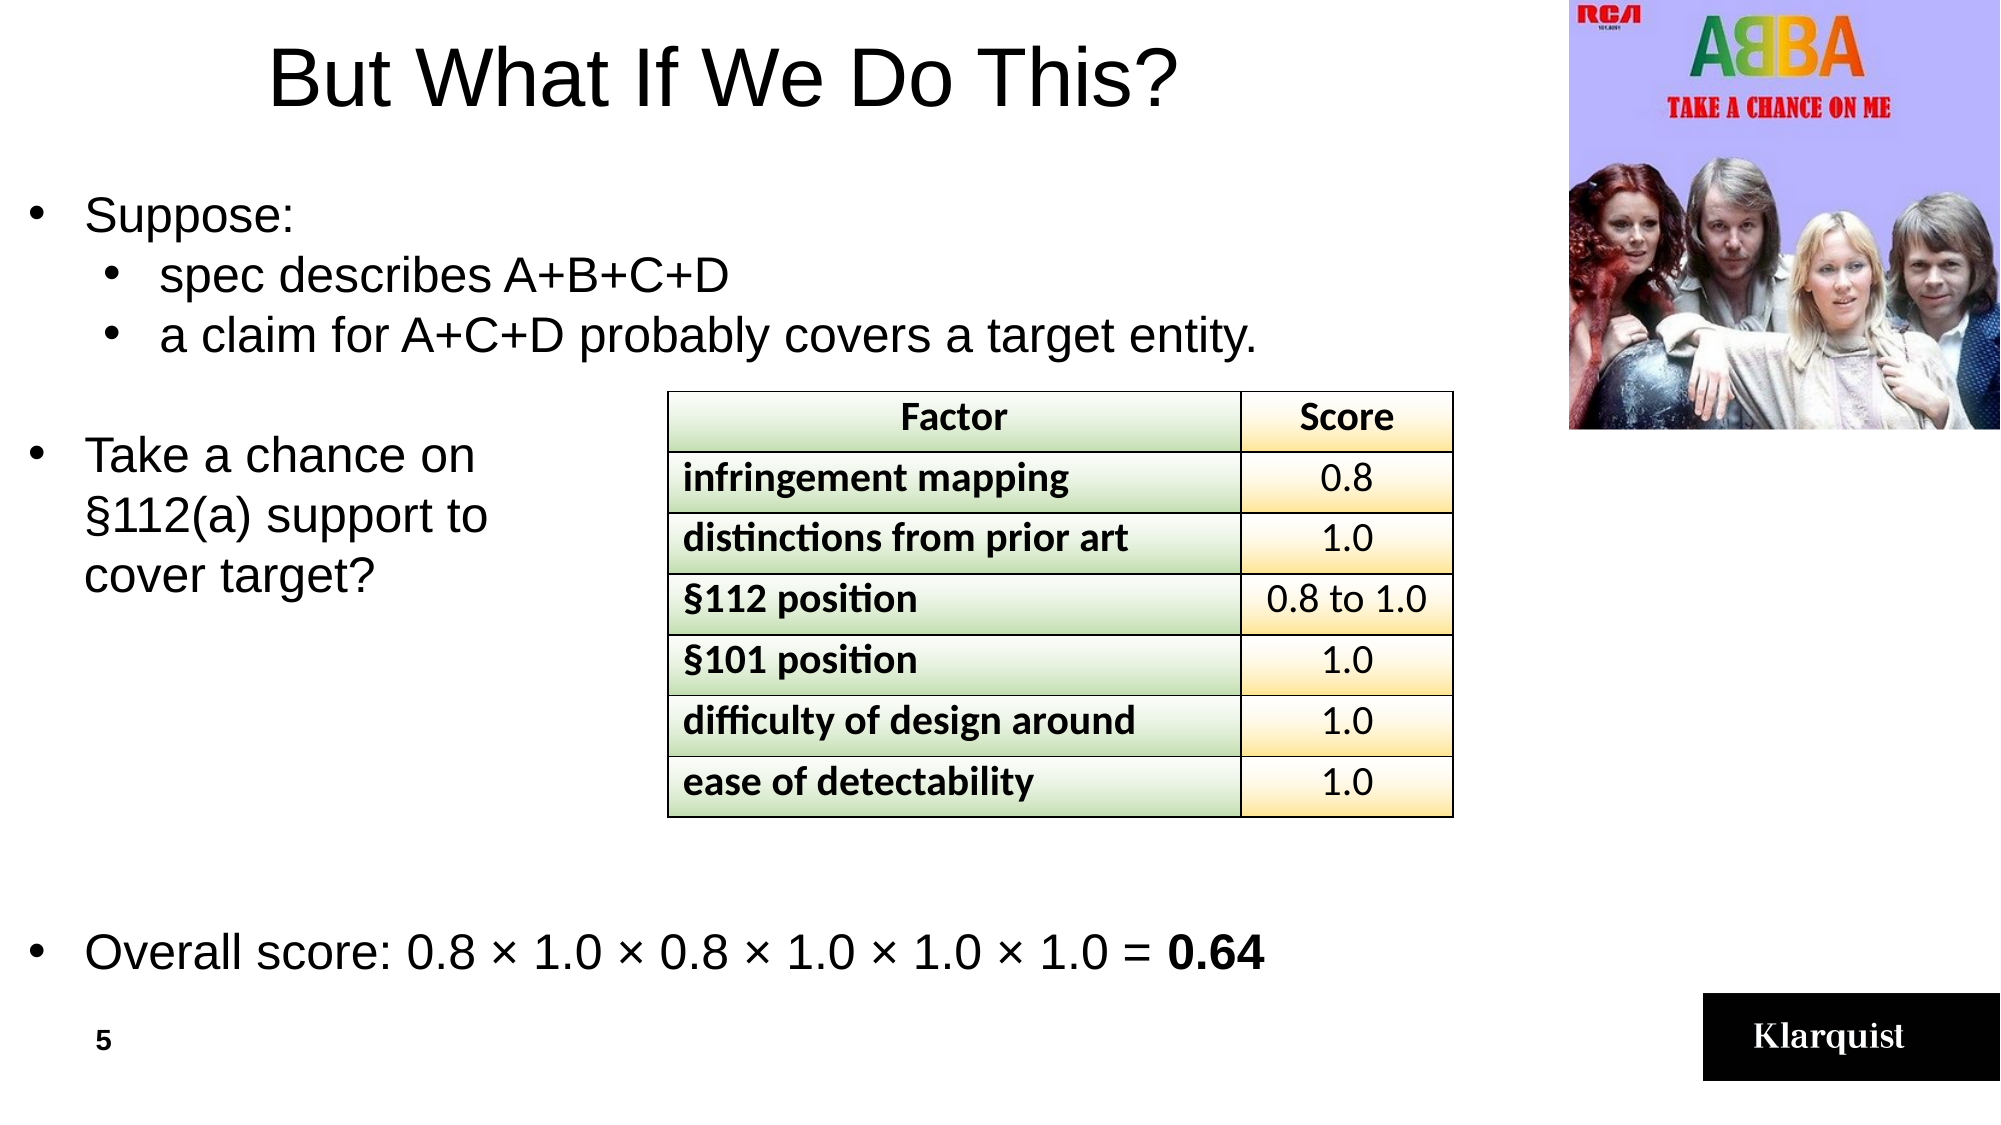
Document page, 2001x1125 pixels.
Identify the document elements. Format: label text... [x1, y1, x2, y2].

title But What If We Do This? [0, 0, 1196, 159]
table_cell ease of detectability [669, 757, 1240, 816]
table_cell 0.8 to 1.0 [1329, 575, 1452, 634]
text_box Suppose: spec describes A+B+C+D a claim for A+C+D probably covers a target entity. Take a chance on §112(a) support to cover target? [13, 175, 1329, 664]
picture [1703, 993, 2000, 1081]
table_cell 1.0 [1329, 514, 1452, 573]
table_cell 0.8 [1329, 453, 1452, 512]
table_header Score [1329, 392, 1452, 451]
table_cell 1.0 [1242, 757, 1452, 816]
text_box Overall score: 0.8 × 1.0 × 0.8 × 1.0 × 1.0 × 1.0 = 0.64 [13, 919, 1350, 988]
table_cell 1.0 [1242, 696, 1452, 756]
table_cell 1.0 [1242, 636, 1452, 695]
table_cell §101 position [669, 664, 1240, 695]
table_cell difficulty of design around [669, 696, 1240, 756]
picture [1569, 0, 2000, 432]
